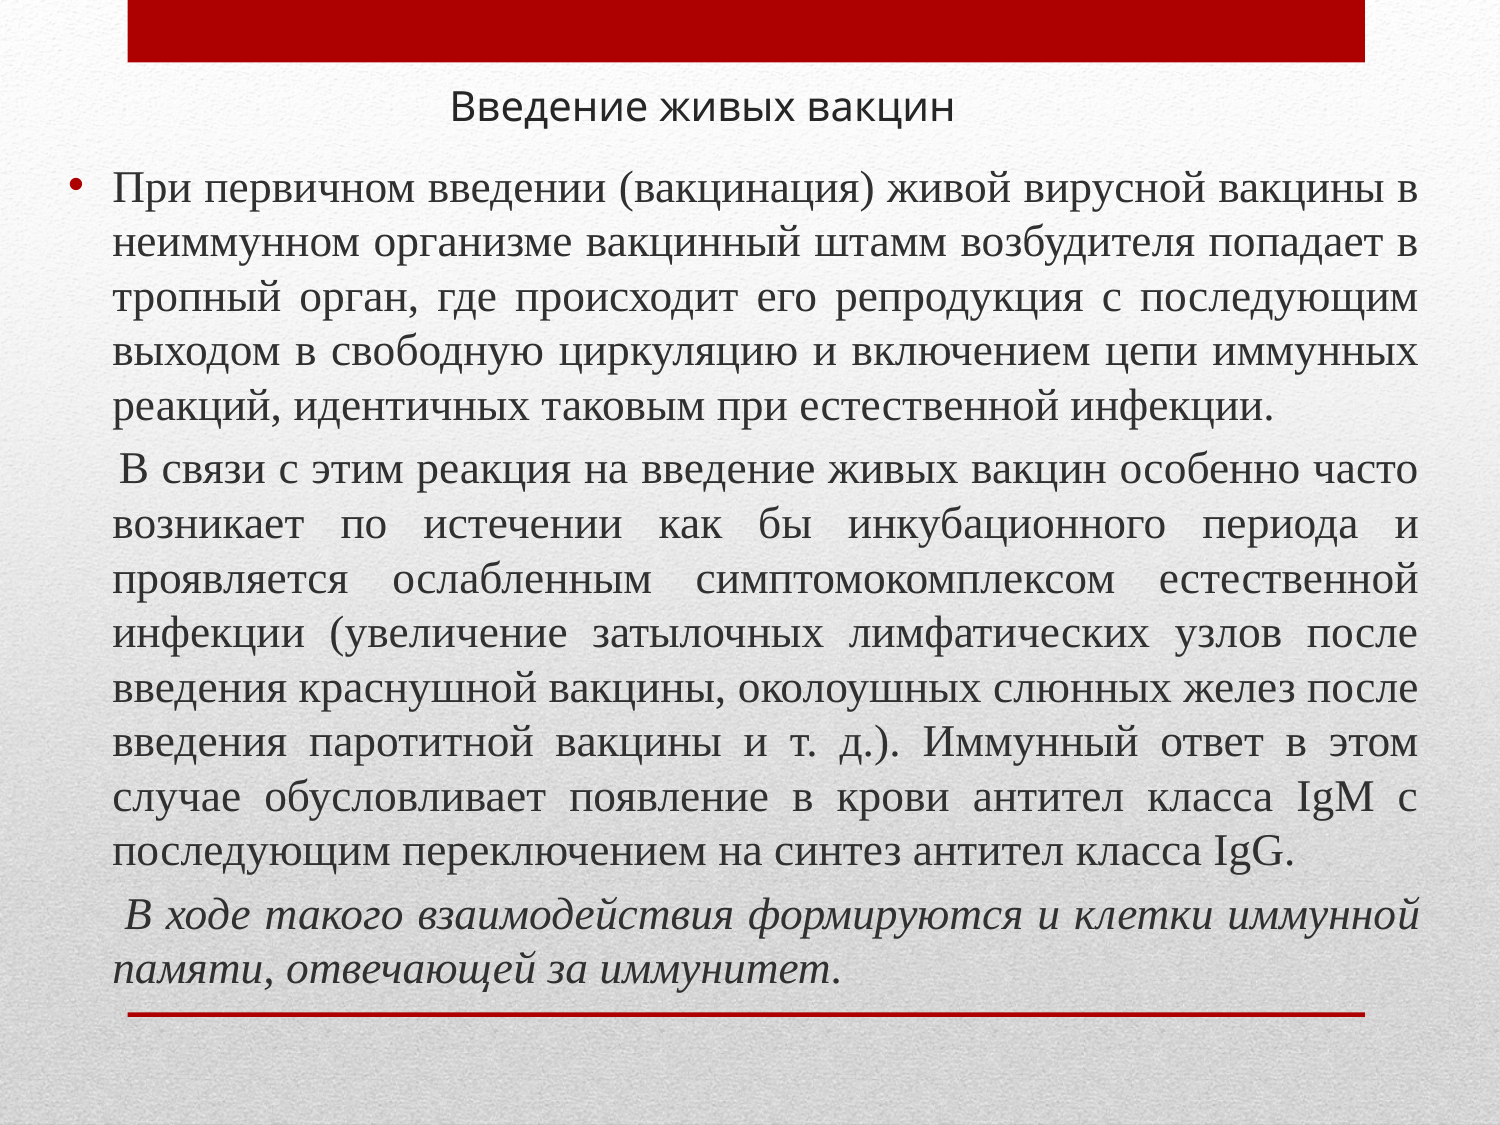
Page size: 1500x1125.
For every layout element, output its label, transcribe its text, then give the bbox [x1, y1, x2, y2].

list При первичном введении (вакцинация) живой вирусной вакцины в неиммунном организме вакцинный штамм возбудителя попадает в тропный орган, где происходит его репродукция с последующим выходом в свободную циркуляцию и включением цепи иммунных реакций, идентичных таковым при естественной инфекции. В связи с этим реакция на введение живых вакцин особенно часто возникает по истечении как бы инкубационного периода и проявляется ослабленным симптомокомплексом естественной инфекции (увеличение затылочных лимфатических узлов после введения краснушной вакцины, околоушных слюнных желез после введения паротитной вакцины и т. д.). Иммунный ответ в этом случае обусловливает появление в крови антител класса IgM с последующим переключением на синтез антител класса IgG. В ходе такого взаимодействия формируются и клетки иммунной памяти, отвечающей за иммунитет. [53, 149, 1436, 1059]
title Введение живых вакцин [183, 42, 1223, 138]
